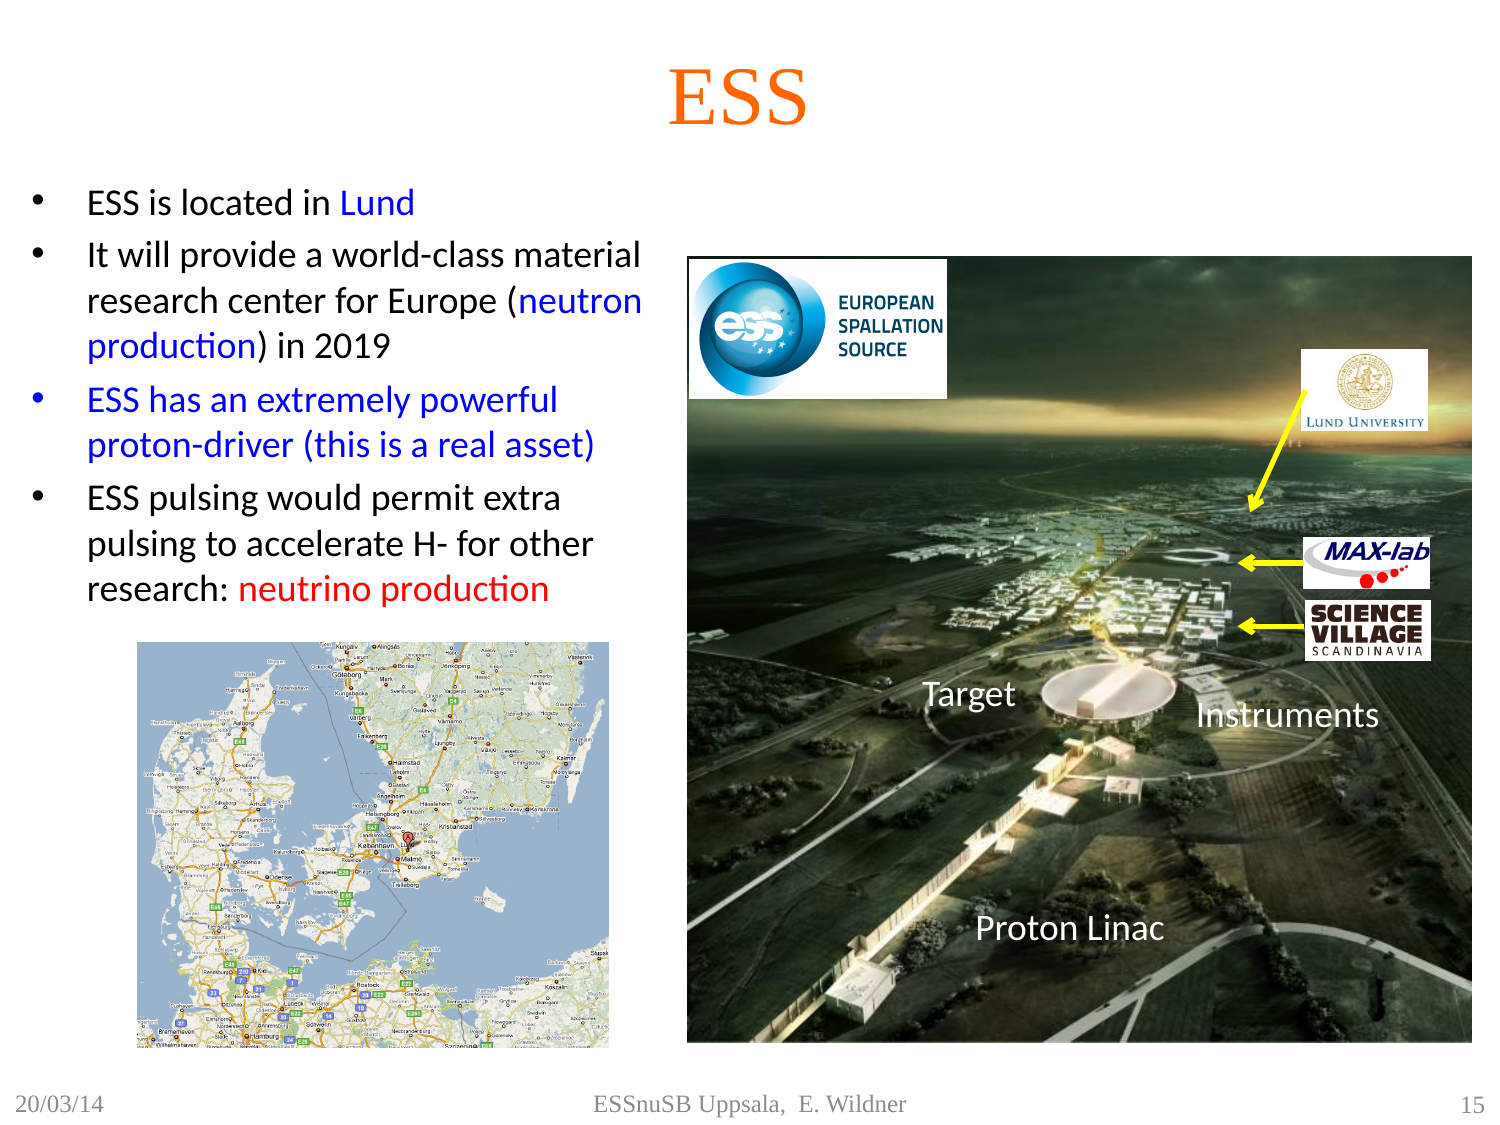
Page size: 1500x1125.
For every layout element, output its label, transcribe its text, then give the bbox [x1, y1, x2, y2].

footer ESSnuSB Uppsala, E. Wildner [512, 1080, 988, 1125]
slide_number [0, 1080, 350, 1125]
text_box ESS is located in Lund It will provide a world-class material research center for Europe (neutron production) in 2019 ESS has an extremely powerful proton-driver (this is a real asset) ESS pulsing would permit extra pulsing to accelerate H- for other research: neutrino production [16, 183, 686, 620]
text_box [1249, 389, 1306, 513]
slide_number 15 [1149, 1080, 1500, 1125]
title ESS [0, 0, 1500, 183]
picture [137, 642, 609, 1048]
picture [687, 256, 1473, 1043]
